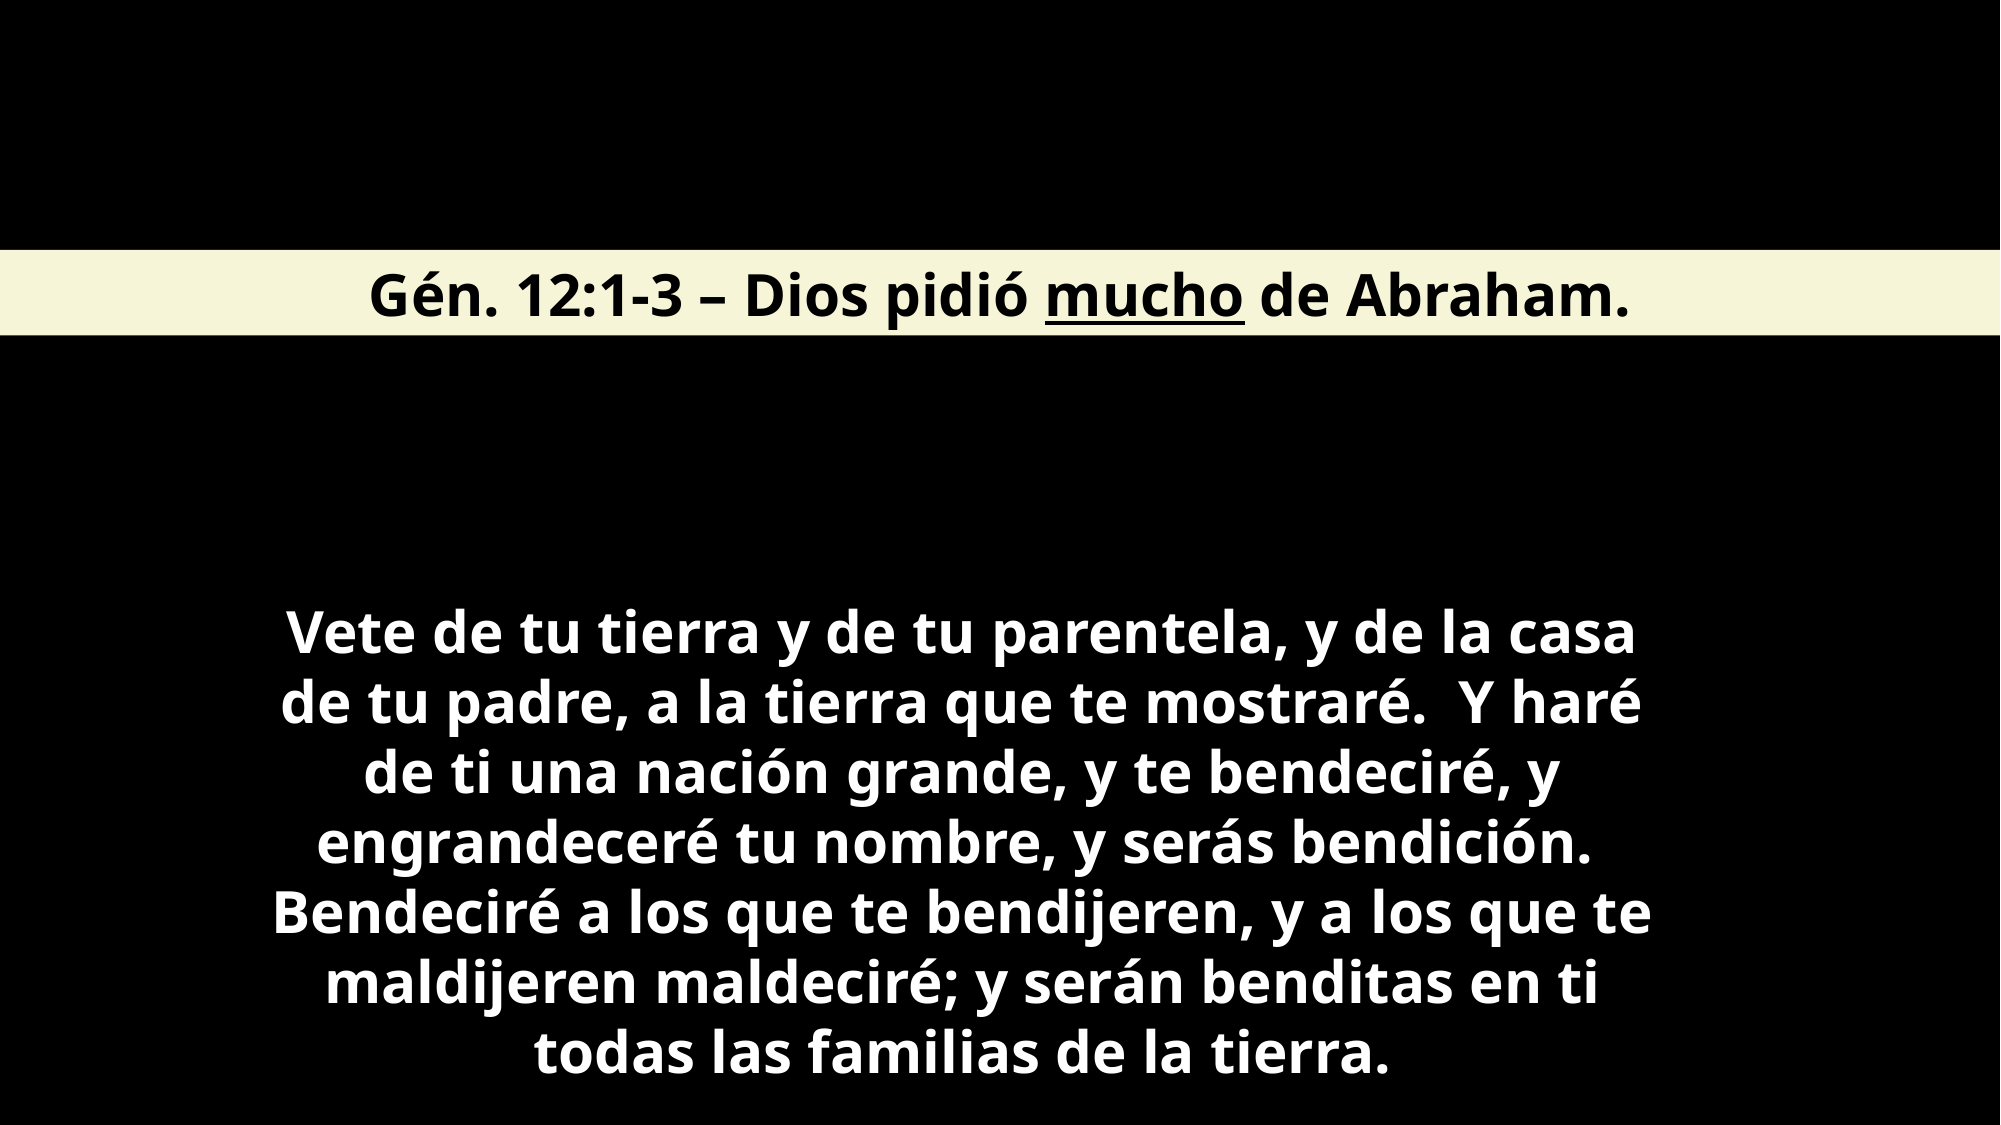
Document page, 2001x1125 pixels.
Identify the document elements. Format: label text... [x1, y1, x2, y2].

text_box Vete de tu tierra y de tu parentela, y de la casa de tu padre, a la tierra que te mostraré. Y haré de ti una nación grande, y te bendeciré, y engrandeceré tu nombre, y serás bendición. Bendeciré a los que te bendijeren, y a los que te maldijeren maldeciré; y serán benditas en ti todas las familias de la tierra. [237, 587, 1688, 1093]
text_box Gén. 12:1-3 – Dios pidió mucho de Abraham. [0, 249, 2000, 336]
